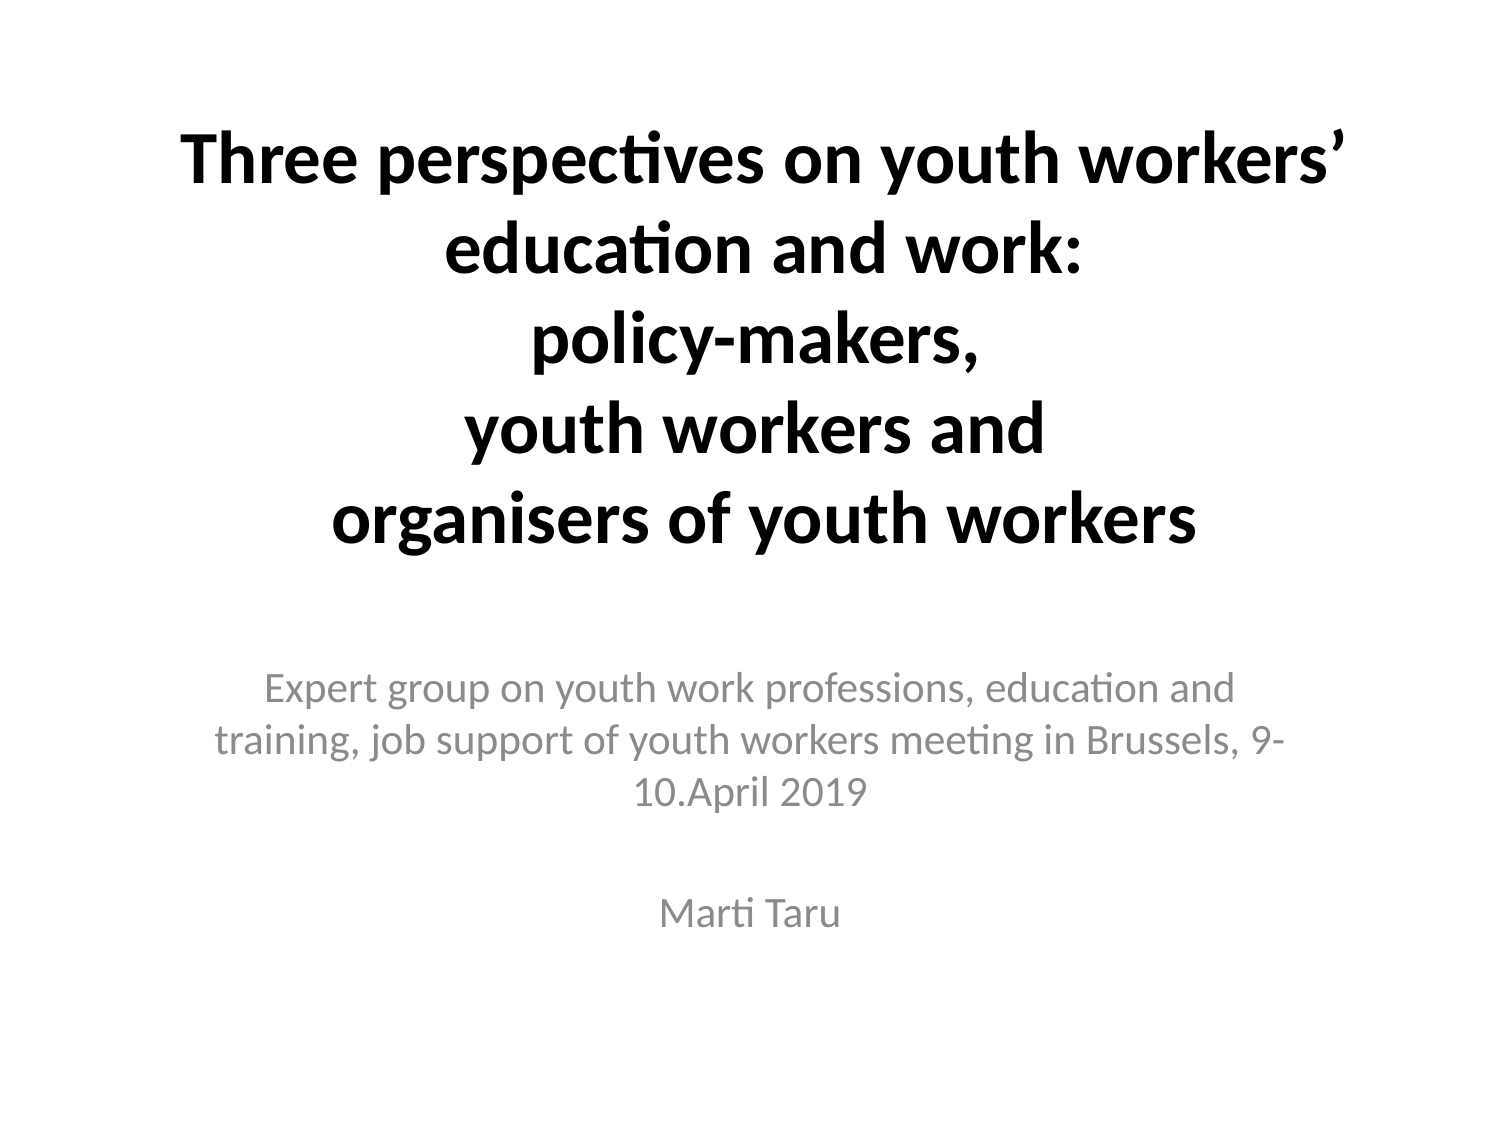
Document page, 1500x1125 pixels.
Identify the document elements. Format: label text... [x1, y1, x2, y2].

subtitle Expert group on youth work professions, education and training, job support of youth workers meeting in Brussels, 9-10.April 2019 Marti Taru [187, 590, 1313, 946]
title Three perspectives on youth workers’ education and work: policy-makers, youth workers and organisers of youth workers [99, 95, 1430, 573]
